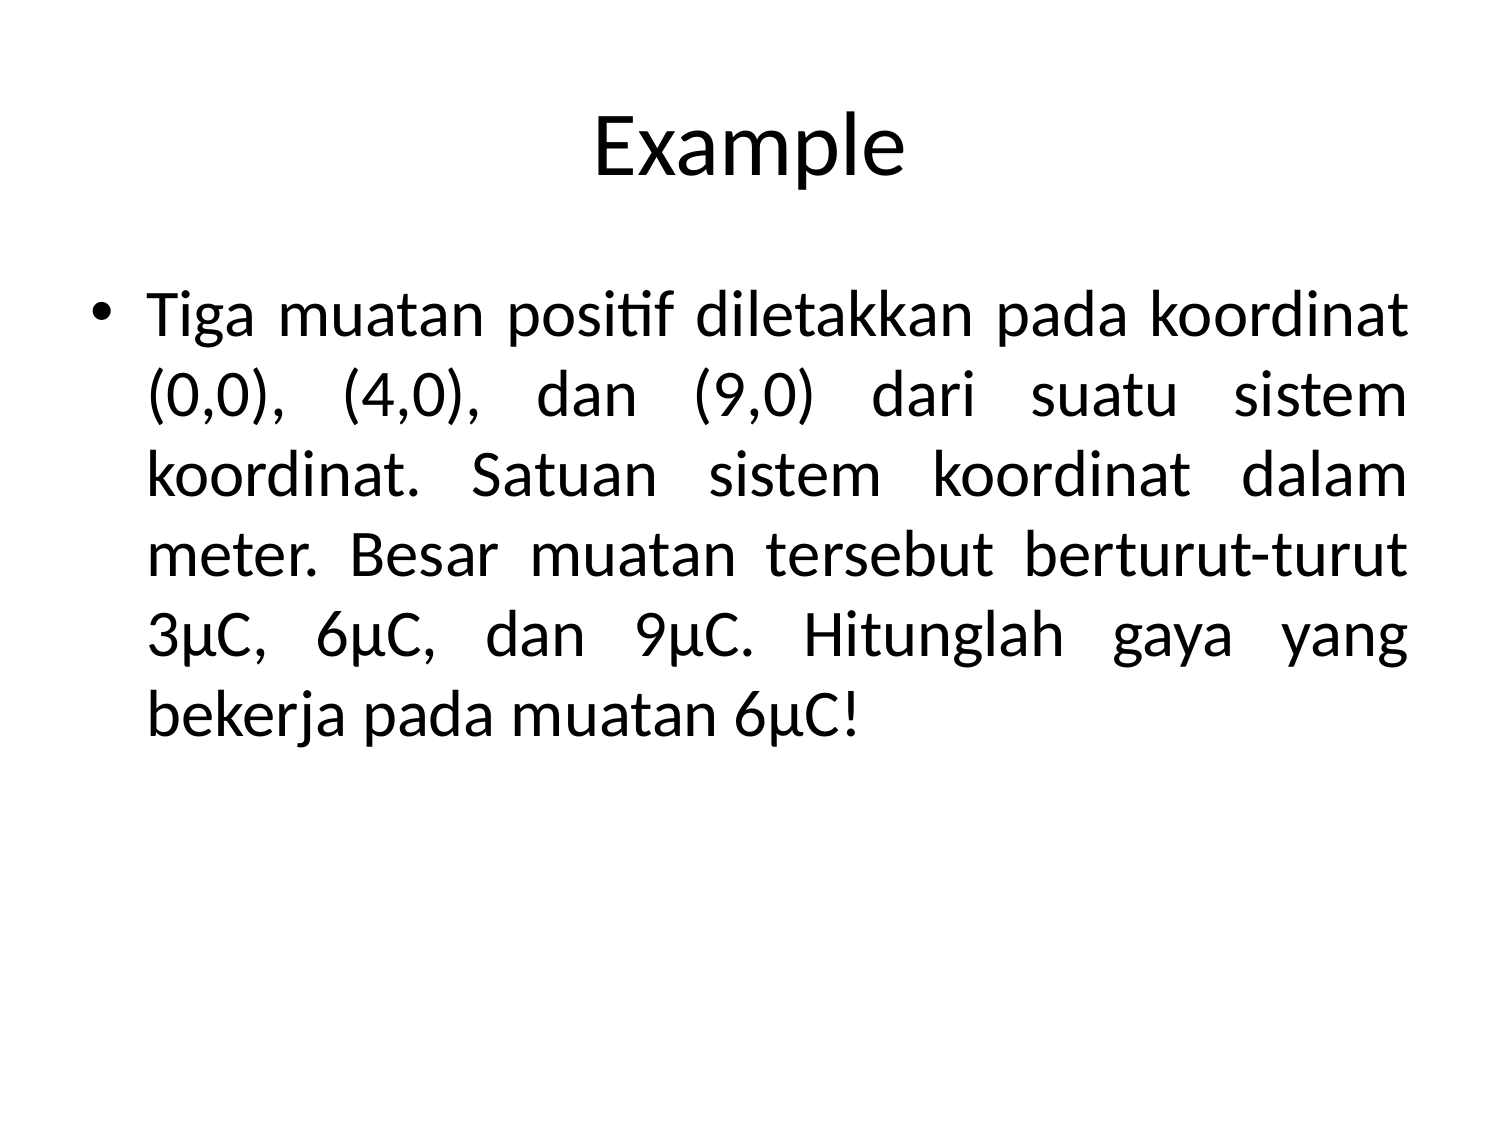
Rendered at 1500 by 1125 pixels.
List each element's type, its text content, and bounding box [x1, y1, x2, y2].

title Example [75, 45, 1425, 233]
list Tiga muatan positif diletakkan pada koordinat (0,0), (4,0), dan (9,0) dari suatu sistem koordinat. Satuan sistem koordinat dalam meter. Besar muatan tersebut berturut-turut 3μC, 6μC, dan 9μC. Hitunglah gaya yang bekerja pada muatan 6μC! [75, 262, 1425, 1005]
